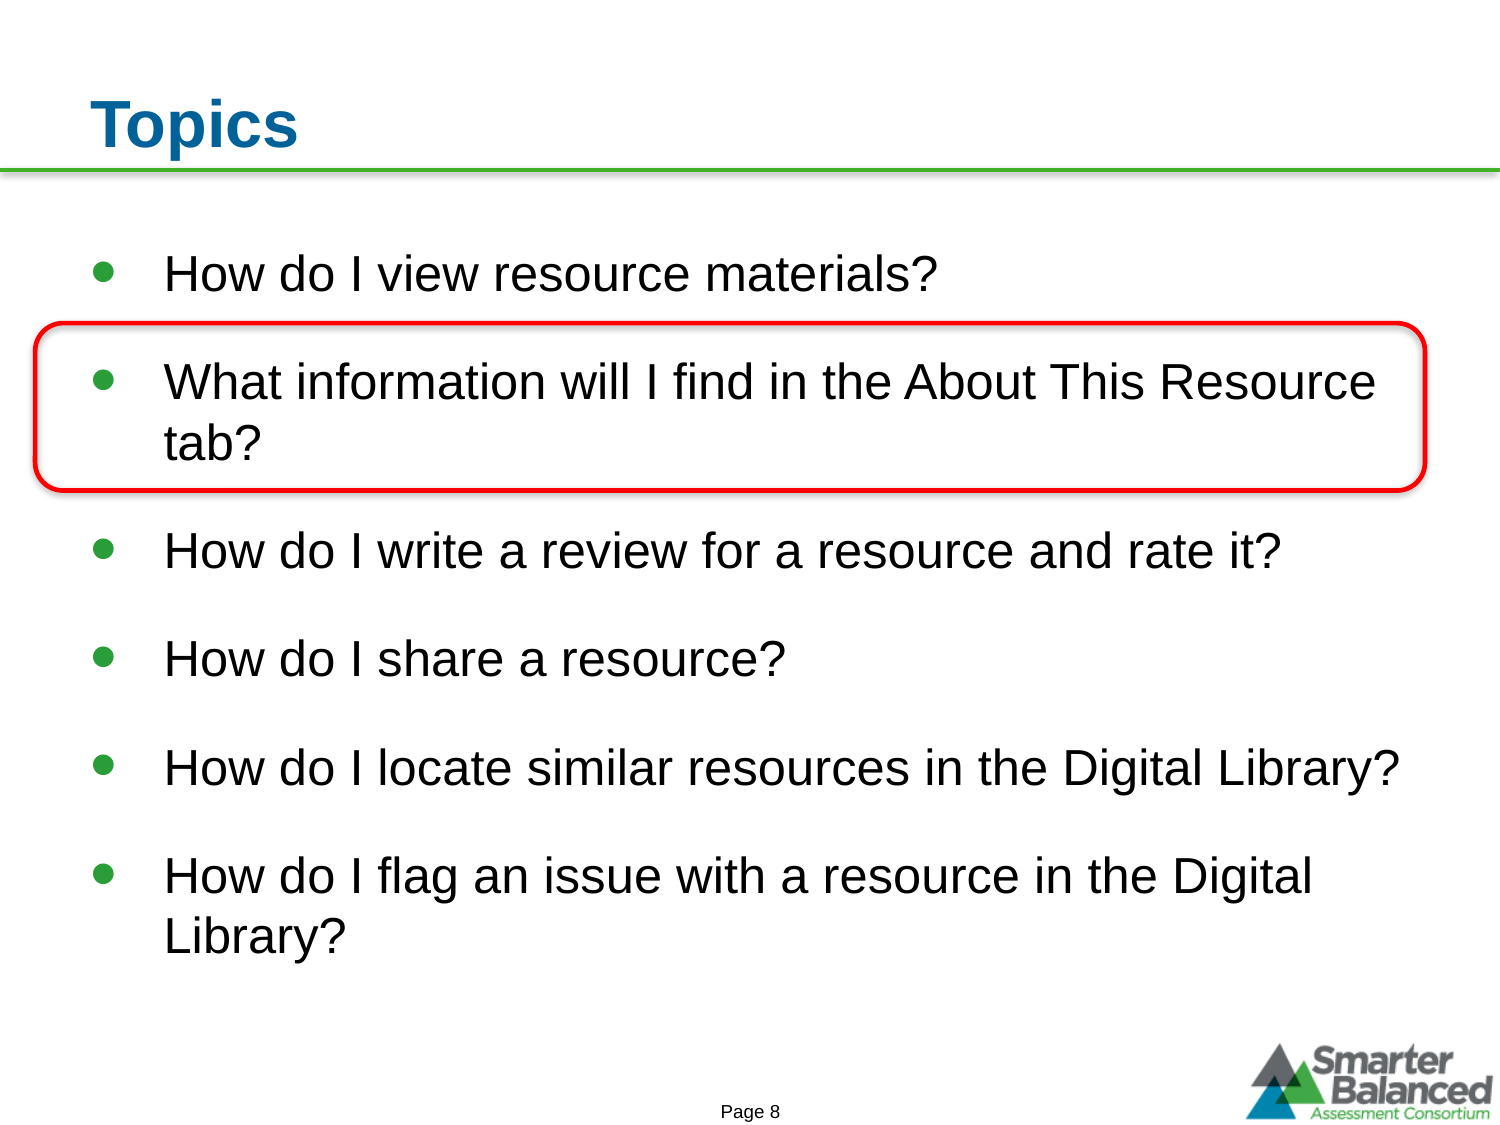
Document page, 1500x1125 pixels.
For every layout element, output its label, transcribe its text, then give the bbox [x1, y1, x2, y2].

list How do I view resource materials? What information will I find in the About This Resource tab? How do I write a review for a resource and rate it? How do I share a resource? How do I locate similar resources in the Digital Library? How do I flag an issue with a resource in the Digital Library? [74, 233, 1426, 339]
list How do I view resource materials? What information will I find in the About This Resource tab? How do I write a review for a resource and rate it? How do I share a resource? How do I locate similar resources in the Digital Library? How do I flag an issue with a resource in the Digital Library? [74, 483, 1426, 1022]
slide_number Page 8 [575, 1097, 926, 1124]
title Topics [74, 25, 1426, 169]
picture [1236, 1034, 1497, 1122]
text_box [34, 322, 1426, 492]
